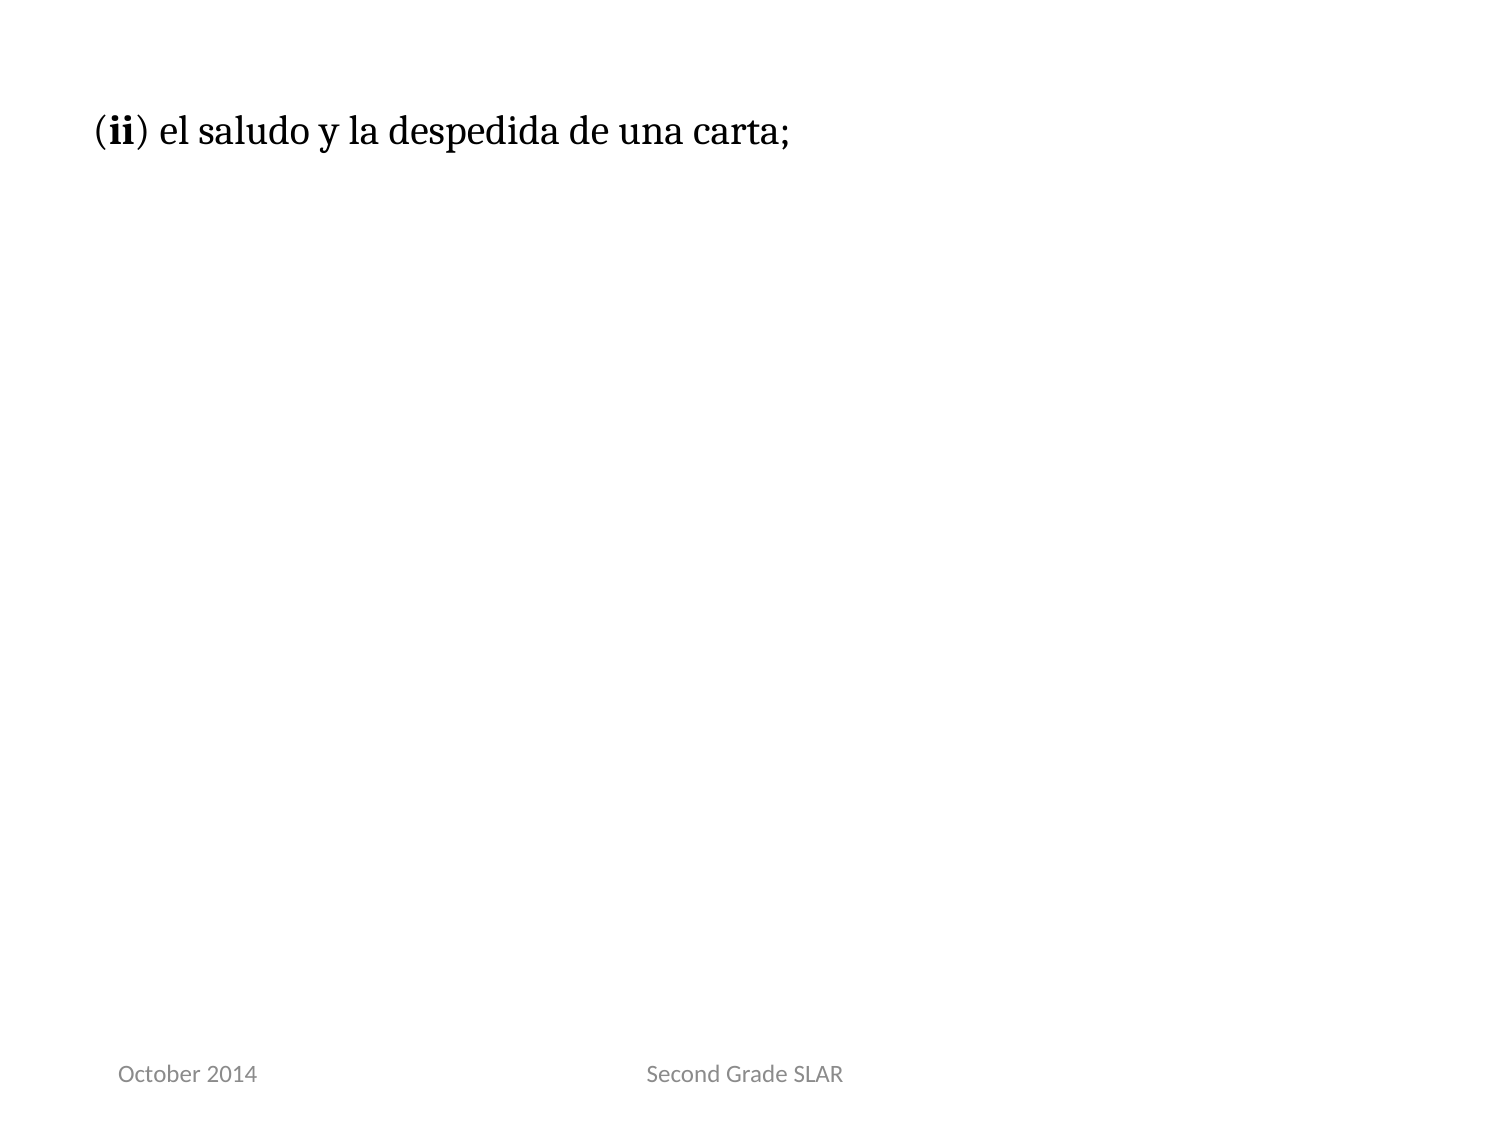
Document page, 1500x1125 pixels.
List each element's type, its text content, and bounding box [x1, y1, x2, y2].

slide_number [103, 1042, 441, 1103]
footer Second Grade SLAR [492, 1042, 999, 1103]
subtitle (ii) el saludo y la despedida de una carta; [78, 70, 1429, 1014]
